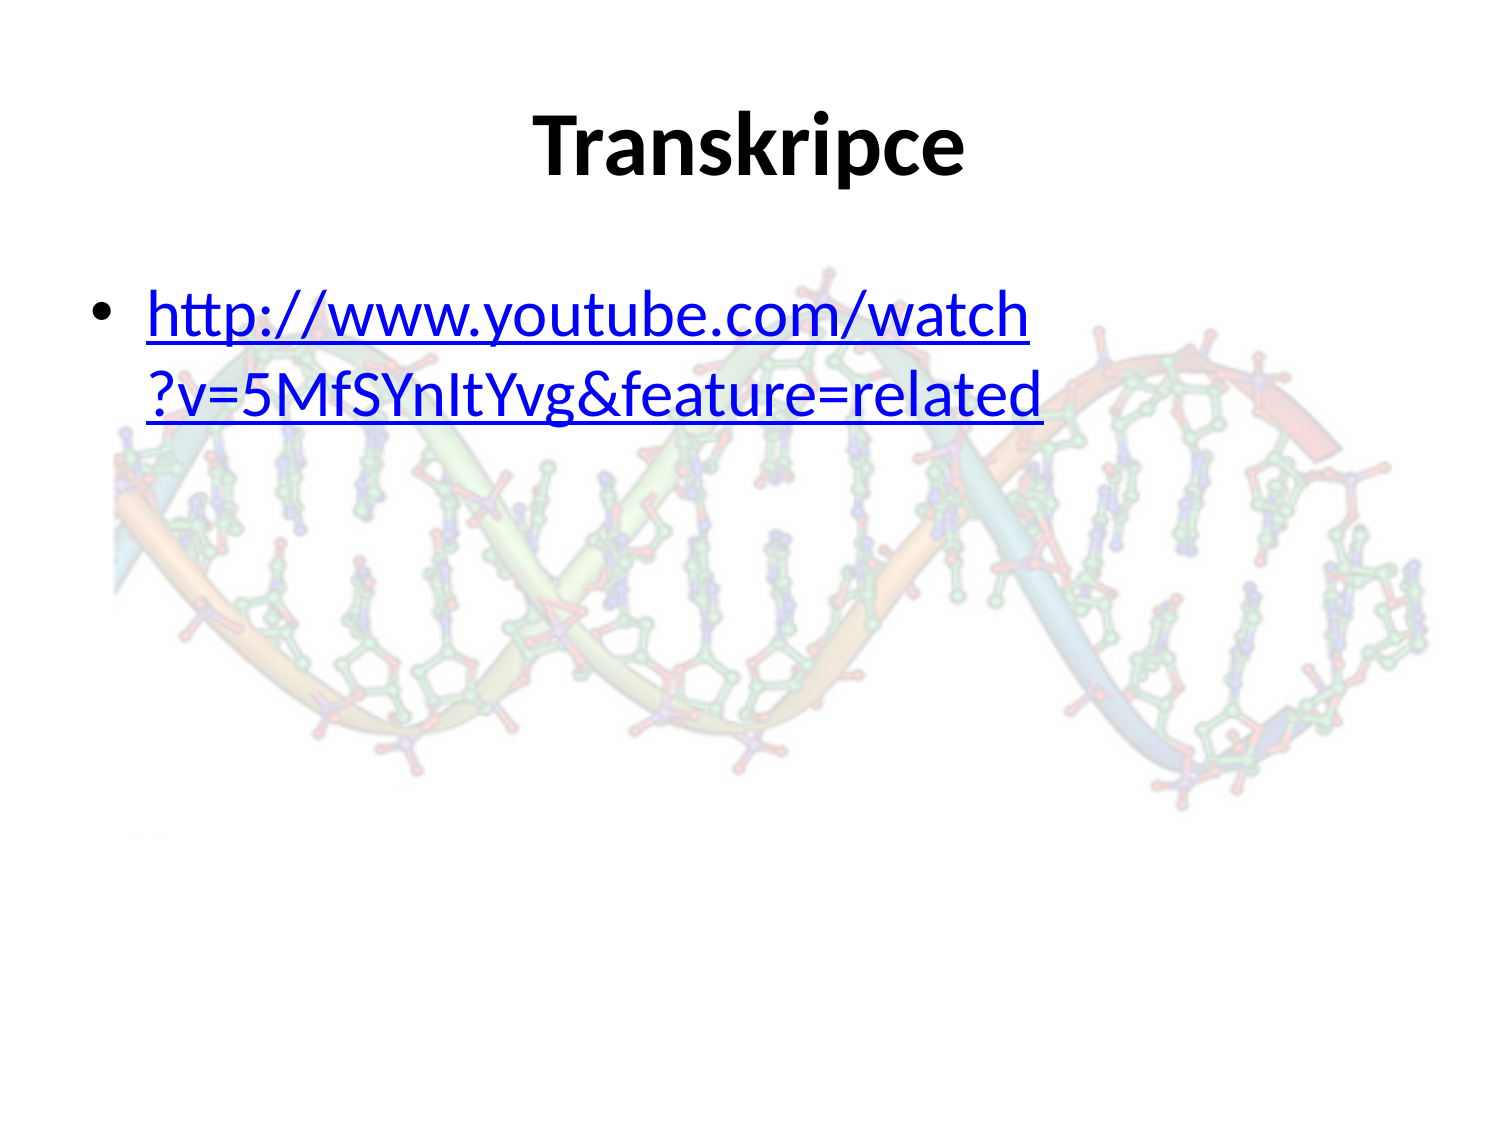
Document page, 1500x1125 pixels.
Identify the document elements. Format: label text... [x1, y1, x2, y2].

list http://www.youtube.com/watch?v=5MfSYnItYvg&feature=related [75, 262, 1425, 1005]
title Transkripce [75, 45, 1425, 233]
